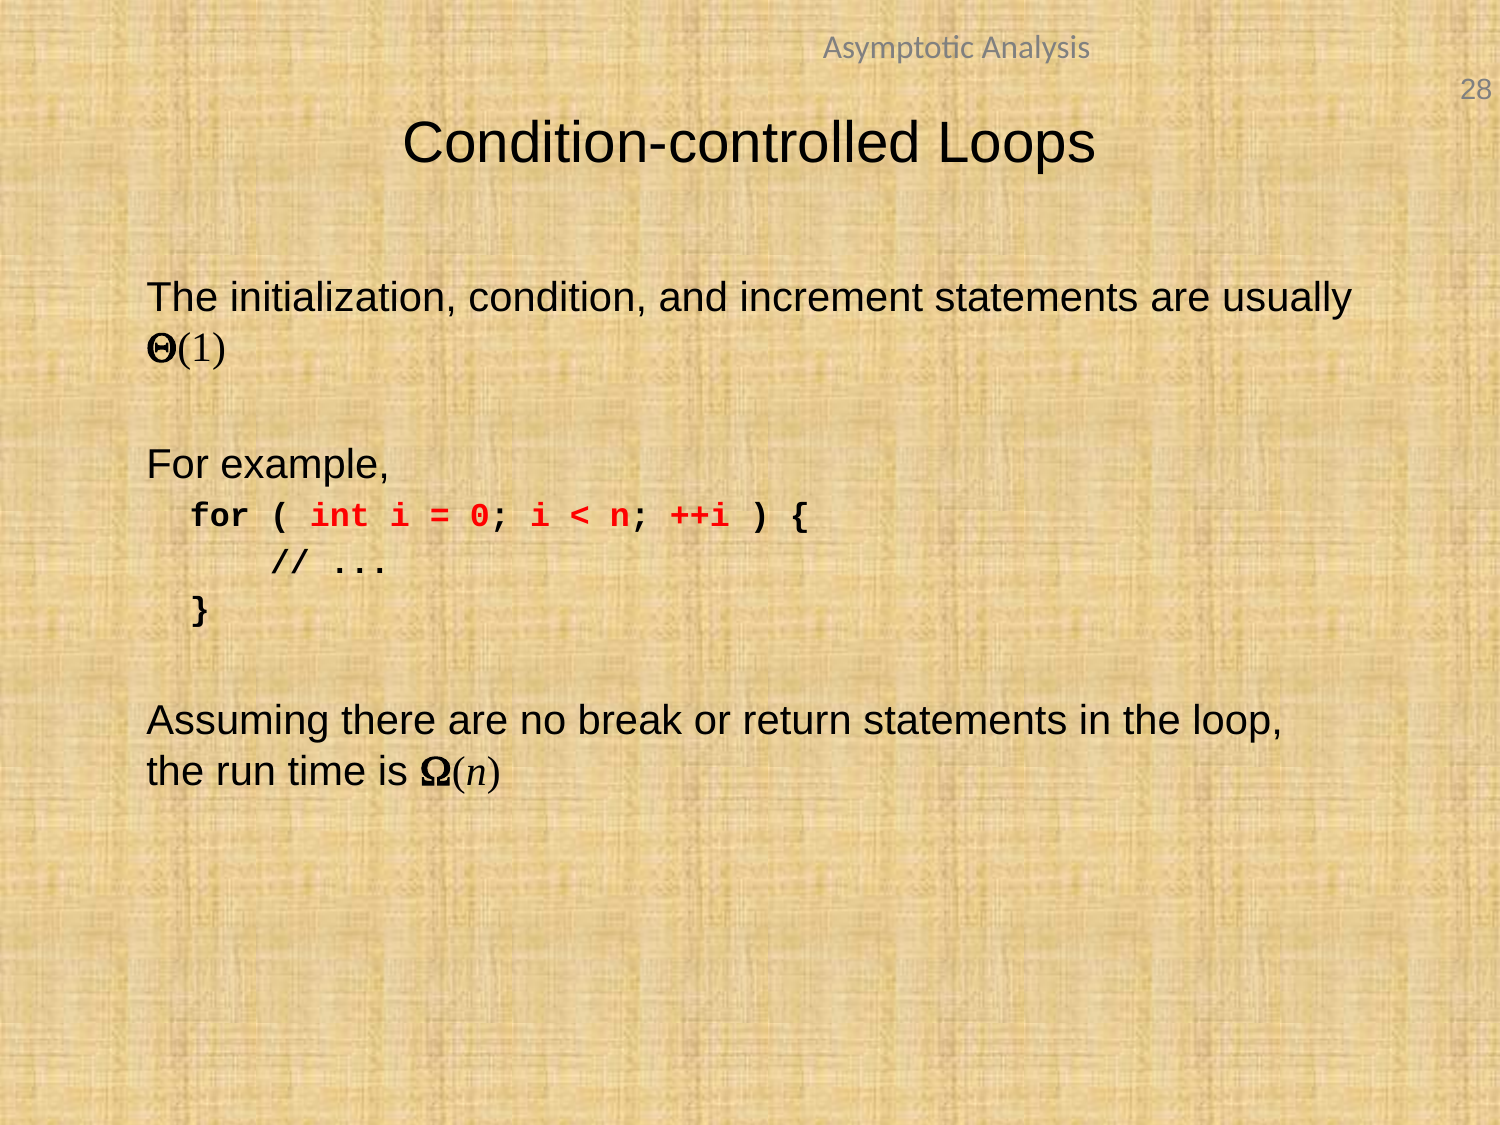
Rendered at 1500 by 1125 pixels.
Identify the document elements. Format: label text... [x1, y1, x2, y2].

title Condition-controlled Loops [74, 44, 1426, 233]
list The initialization, condition, and increment statements are usually Q(1) For example, for ( int i = 0; i < n; ++i ) { // ... } Assuming there are no break or return statements in the loop, the run time is W(n) [74, 262, 1426, 1006]
picture [0, 0, 1500, 1125]
